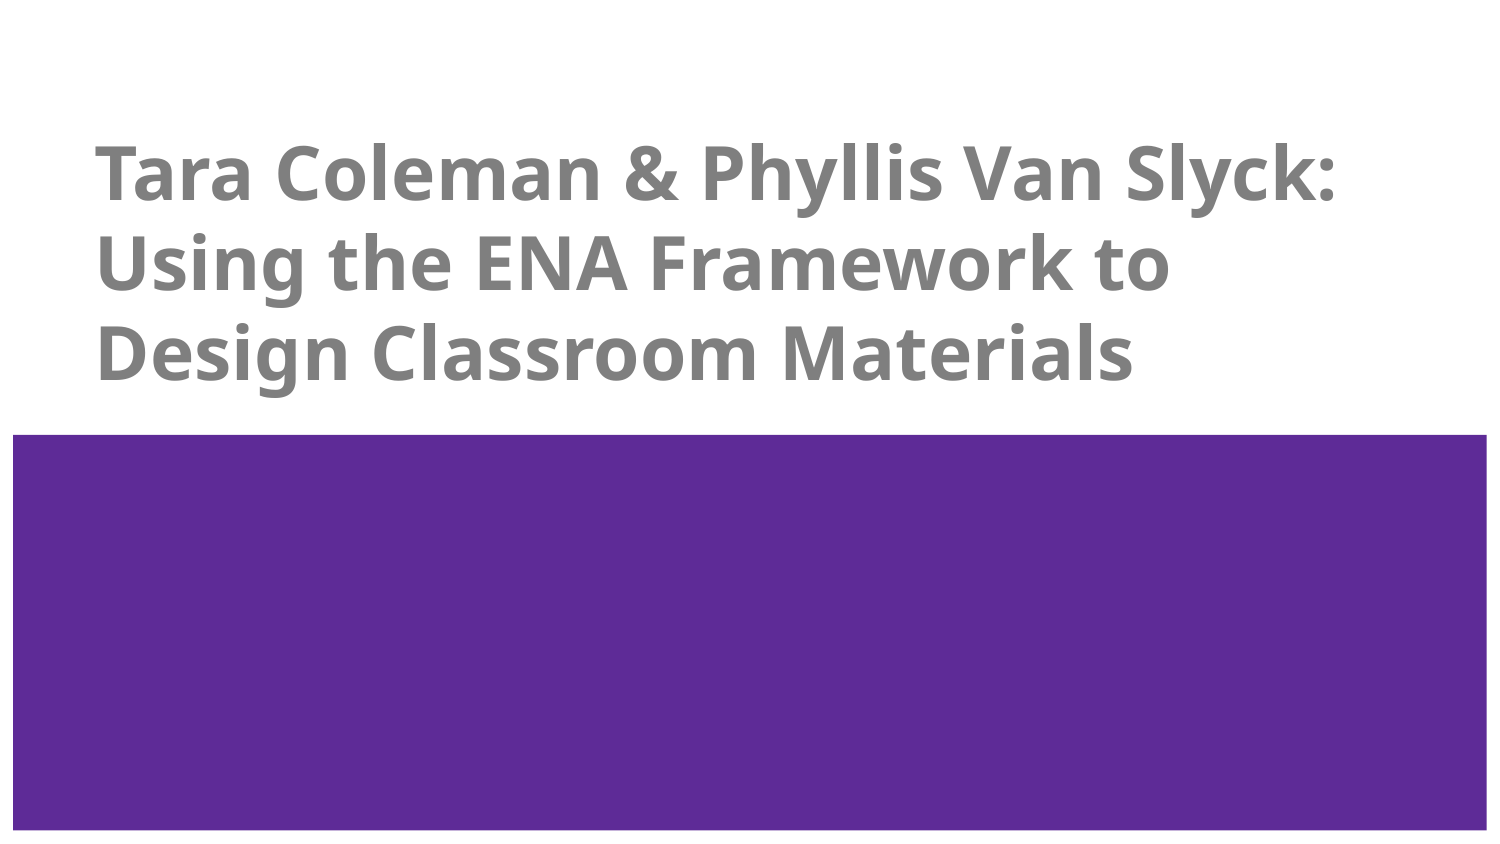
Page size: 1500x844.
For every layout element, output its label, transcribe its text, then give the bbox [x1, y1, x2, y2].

title Tara Coleman & Phyllis Van Slyck: Using the ENA Framework to Design Classroom Materials [79, 281, 1423, 411]
